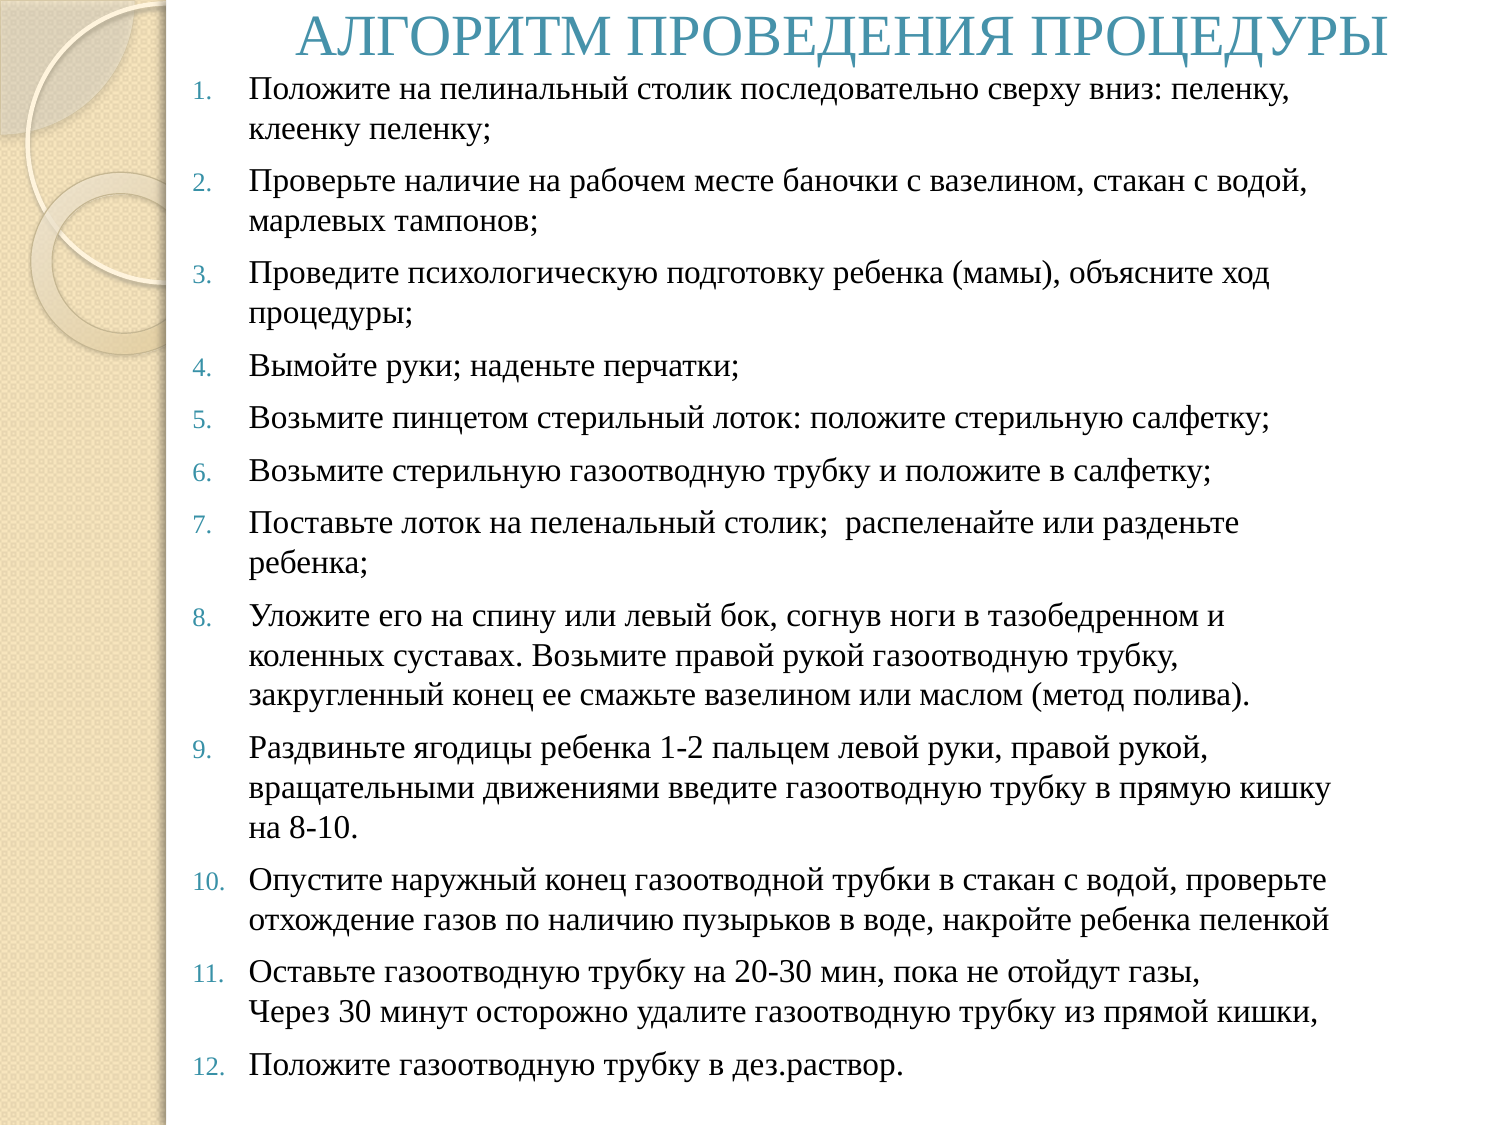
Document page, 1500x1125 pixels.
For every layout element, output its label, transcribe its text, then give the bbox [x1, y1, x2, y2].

list Положите на пелинальный столик последовательно сверху вниз: пеленку, клеенку пеленку; Проверьте наличие на рабочем месте баночки с вазелином, стакан с водой, марлевых тампонов; Проведите психологическую подготовку ребенка (мамы), объясните ход процедуры; Вымойте руки; наденьте перчатки; Возьмите пинцетом стерильный лоток: положите стерильную салфетку; Возьмите стерильную газоотводную трубку и положите в салфетку; Поставьте лоток на пеленальный столик; распеленайте или разденьте ребенка; Уложите его на спину или левый бок, согнув ноги в тазобедренном и коленных суставах. Возьмите правой рукой газоотводную трубку, закругленный конец ее смажьте вазелином или маслом (метод полива). Раздвиньте ягодицы ребенка 1-2 пальцем левой руки, правой рукой, вращательными движениями введите газоотводную трубку в прямую кишку на 8-10. Опустите наружный конец газоотводной трубки в стакан с водой, проверьте отхождение газов по наличию пузырьков в воде, накройте ребенка пеленкой Оставьте газоотводную трубку на 20-30 мин, пока не отойдут газы, Через 30 минут осторожно удалите газоотводную трубку из прямой кишки, Положите газоотводную трубку в дез.раствор. [164, 58, 1352, 1048]
title Алгоритм проведения процедуры [222, 0, 1411, 65]
